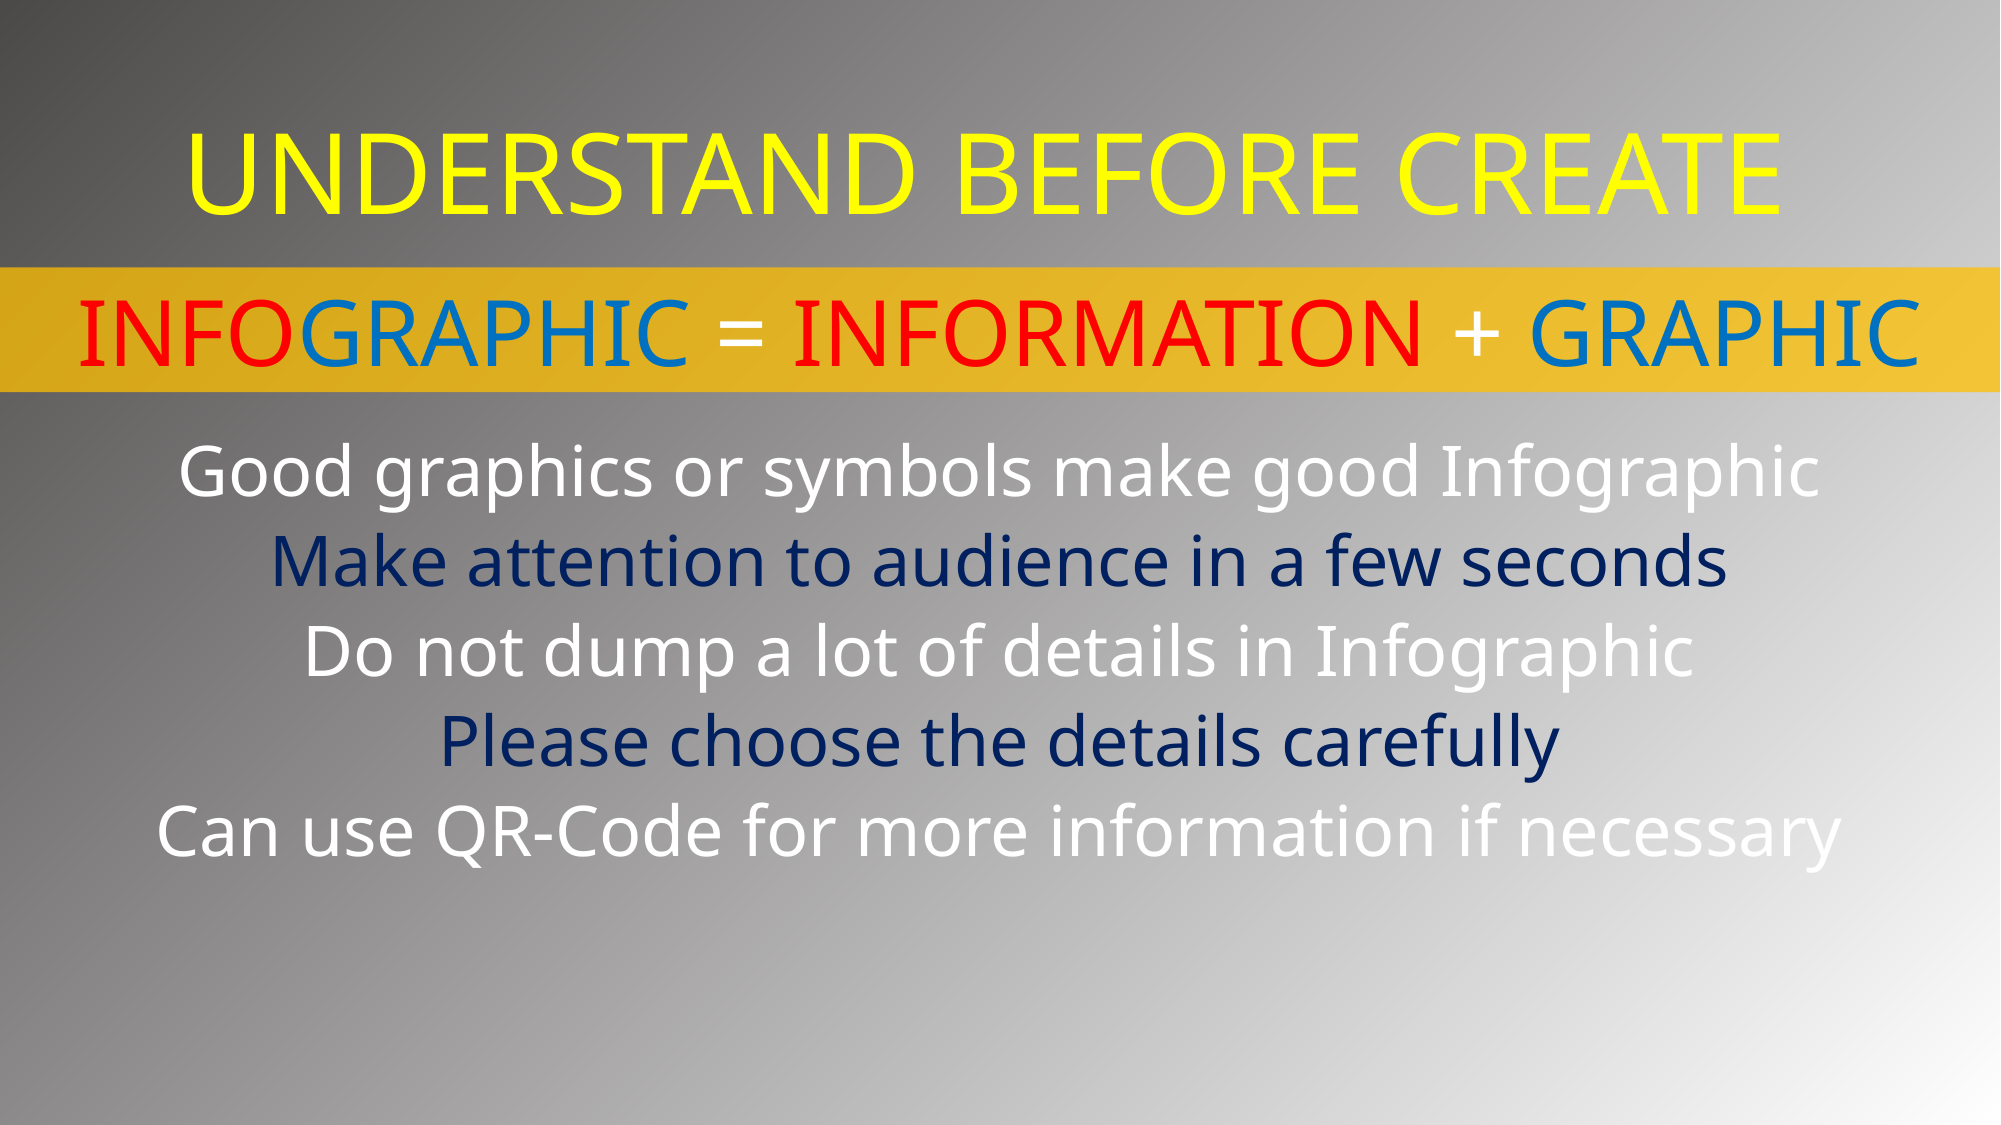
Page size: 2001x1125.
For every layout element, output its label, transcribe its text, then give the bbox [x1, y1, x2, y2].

text_box UNDERSTAND BEFORE CREATE [107, 94, 1863, 245]
text_box INFOGRAPHIC = INFORMATION + GRAPHIC [0, 266, 2000, 394]
list Good graphics or symbols make good Infographic Make attention to audience in a few seconds Do not dump a lot of details in Infographic Please choose the details carefully Can use QR-Code for more information if necessary [137, 428, 1863, 1014]
